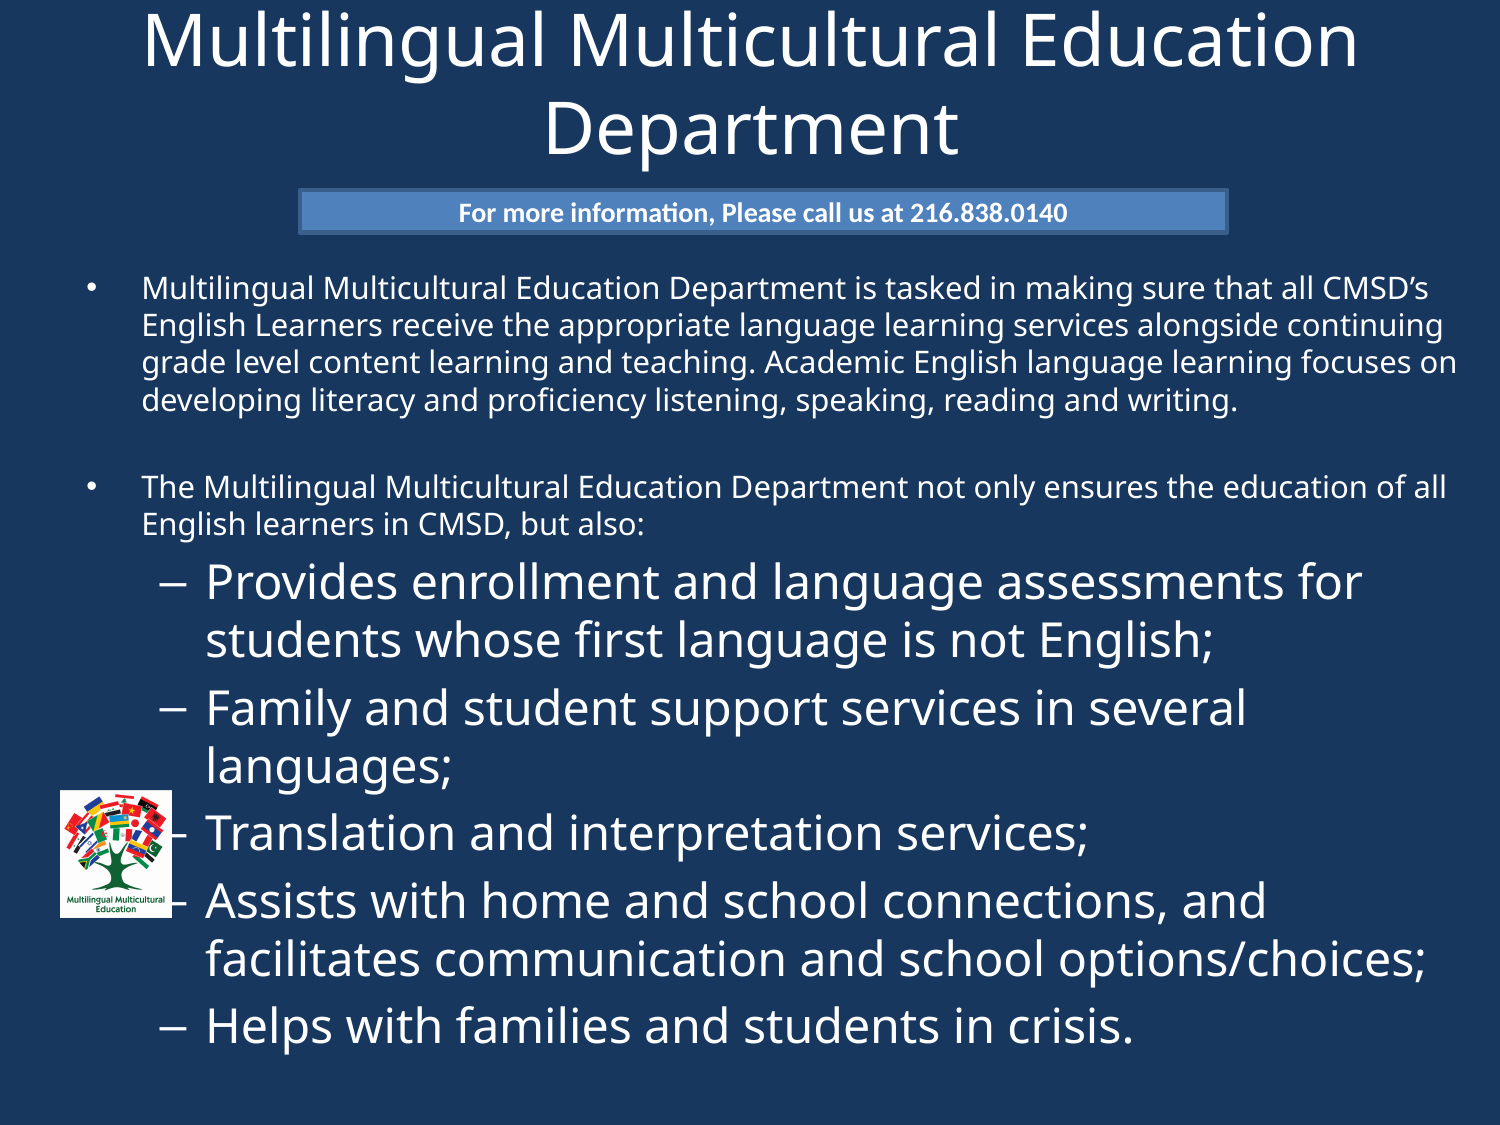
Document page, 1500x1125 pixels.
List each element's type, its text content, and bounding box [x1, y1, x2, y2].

title Multilingual Multicultural Education Department [76, 0, 1427, 176]
picture [59, 789, 172, 918]
list Multilingual Multicultural Education Department is tasked in making sure that all CMSD’s English Learners receive the appropriate language learning services alongside continuing grade level content learning and teaching. Academic English language learning focuses on developing literacy and proficiency listening, speaking, reading and writing. The Multilingual Multicultural Education Department not only ensures the education of all English learners in CMSD, but also: Provides enrollment and language assessments for students whose first language is not English; Family and student support services in several languages; Translation and interpretation services; Assists with home and school connections, and facilitates communication and school options/choices; Helps with families and students in crisis. [75, 262, 1475, 1063]
text_box For more information, Please call us at 216.838.0140 [298, 188, 1229, 235]
